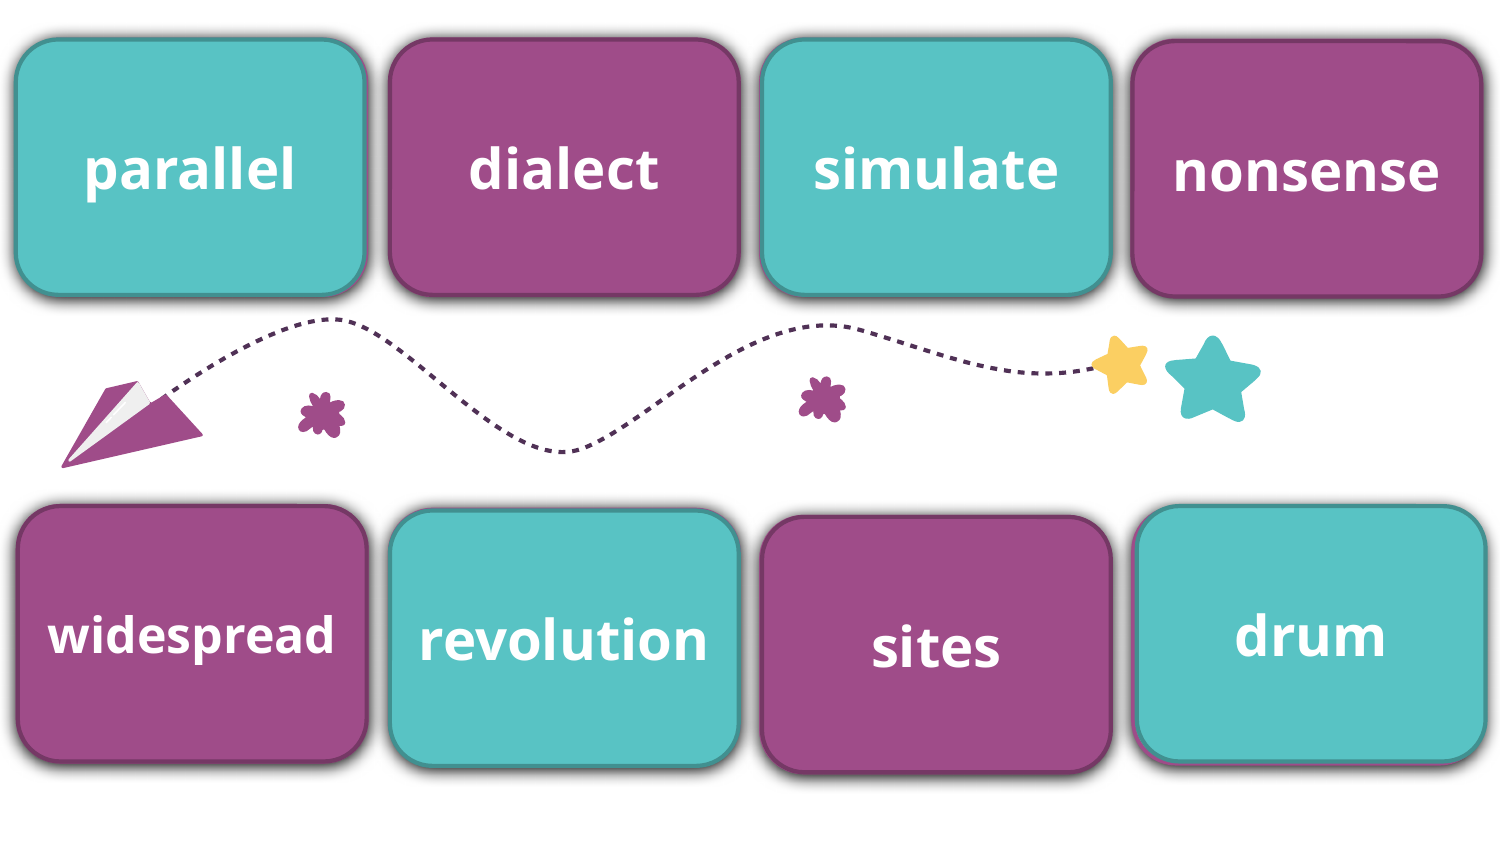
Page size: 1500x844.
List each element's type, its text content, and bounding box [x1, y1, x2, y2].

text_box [67, 228, 1141, 569]
text_box simulate [759, 37, 1113, 227]
text_box nonsense [1130, 39, 1484, 299]
text_box widespread [15, 503, 369, 764]
text_box revolution [387, 576, 741, 768]
text_box [1165, 335, 1261, 422]
text_box dialect [387, 37, 741, 227]
text_box a musical instrument made of skin stretched over a circular frame played by hitting it with hand or a stick [1131, 576, 1457, 766]
text_box drum [1134, 503, 1488, 764]
text_box parallel [13, 37, 367, 297]
text_box sites [759, 576, 1113, 775]
